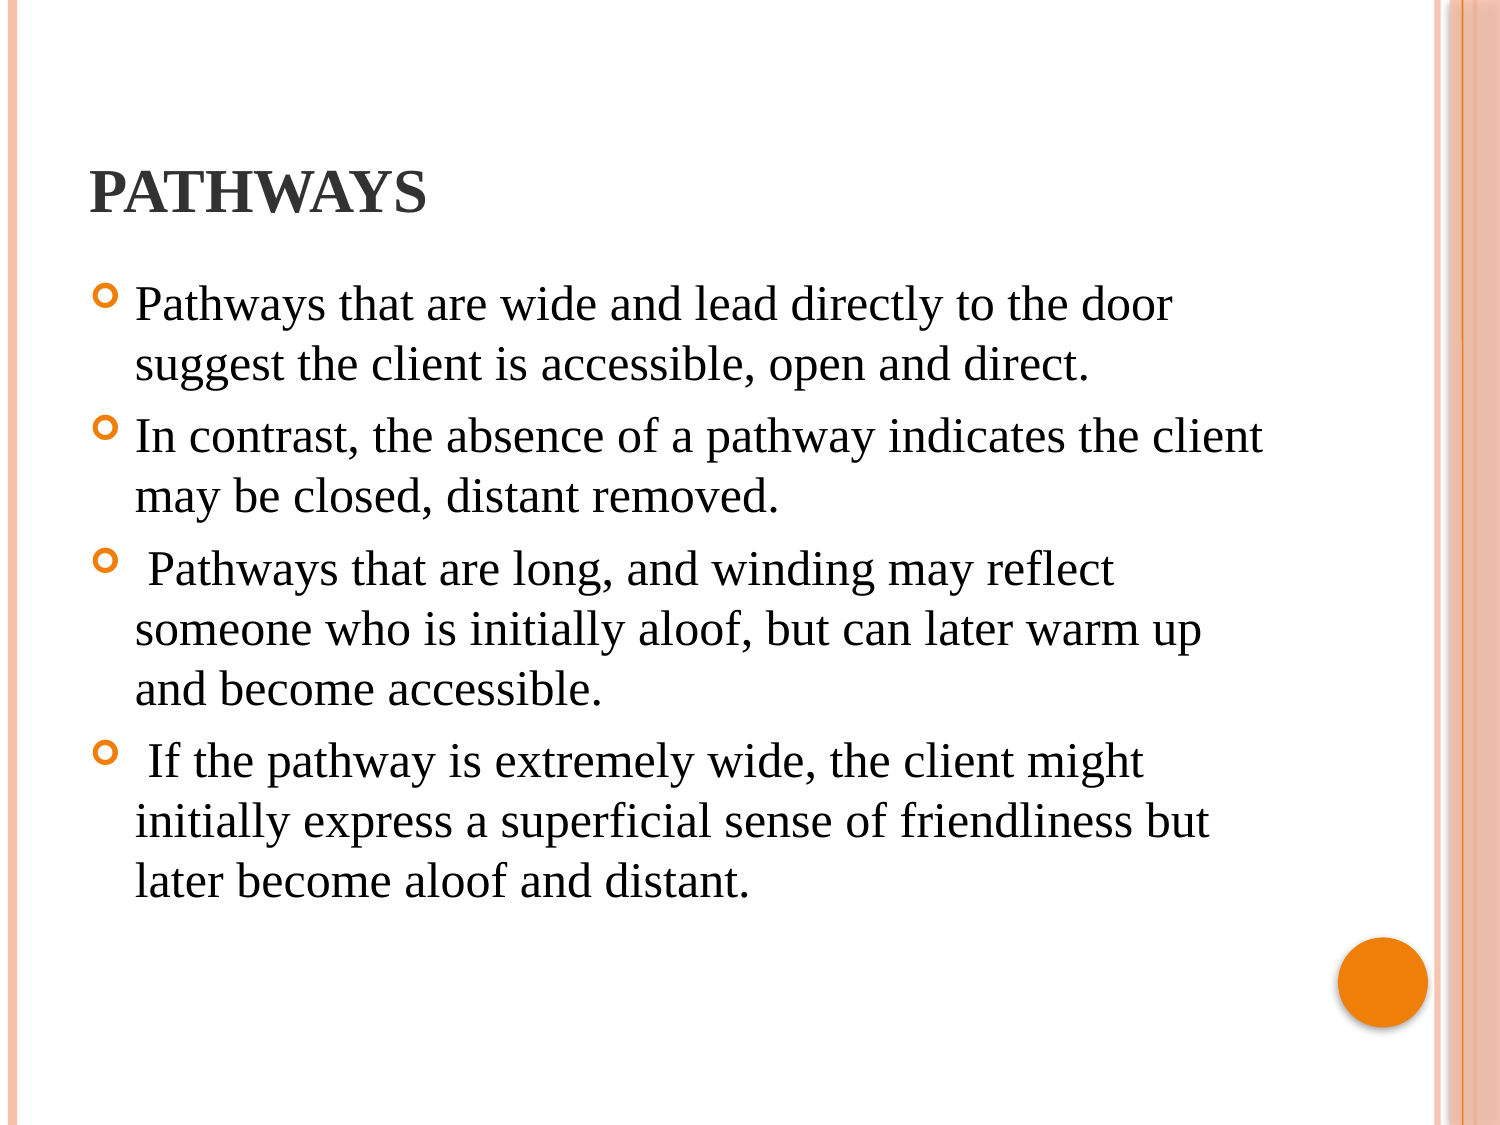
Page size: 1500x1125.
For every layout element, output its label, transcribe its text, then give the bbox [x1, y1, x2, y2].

list Pathways that are wide and lead directly to the door suggest the client is accessible, open and direct. In contrast, the absence of a pathway indicates the client may be closed, distant removed. Pathways that are long, and winding may reflect someone who is initially aloof, but can later warm up and become accessible. If the pathway is extremely wide, the client might initially express a superficial sense of friendliness but later become aloof and distant. [75, 262, 1300, 1062]
title Pathways [75, 45, 1300, 233]
